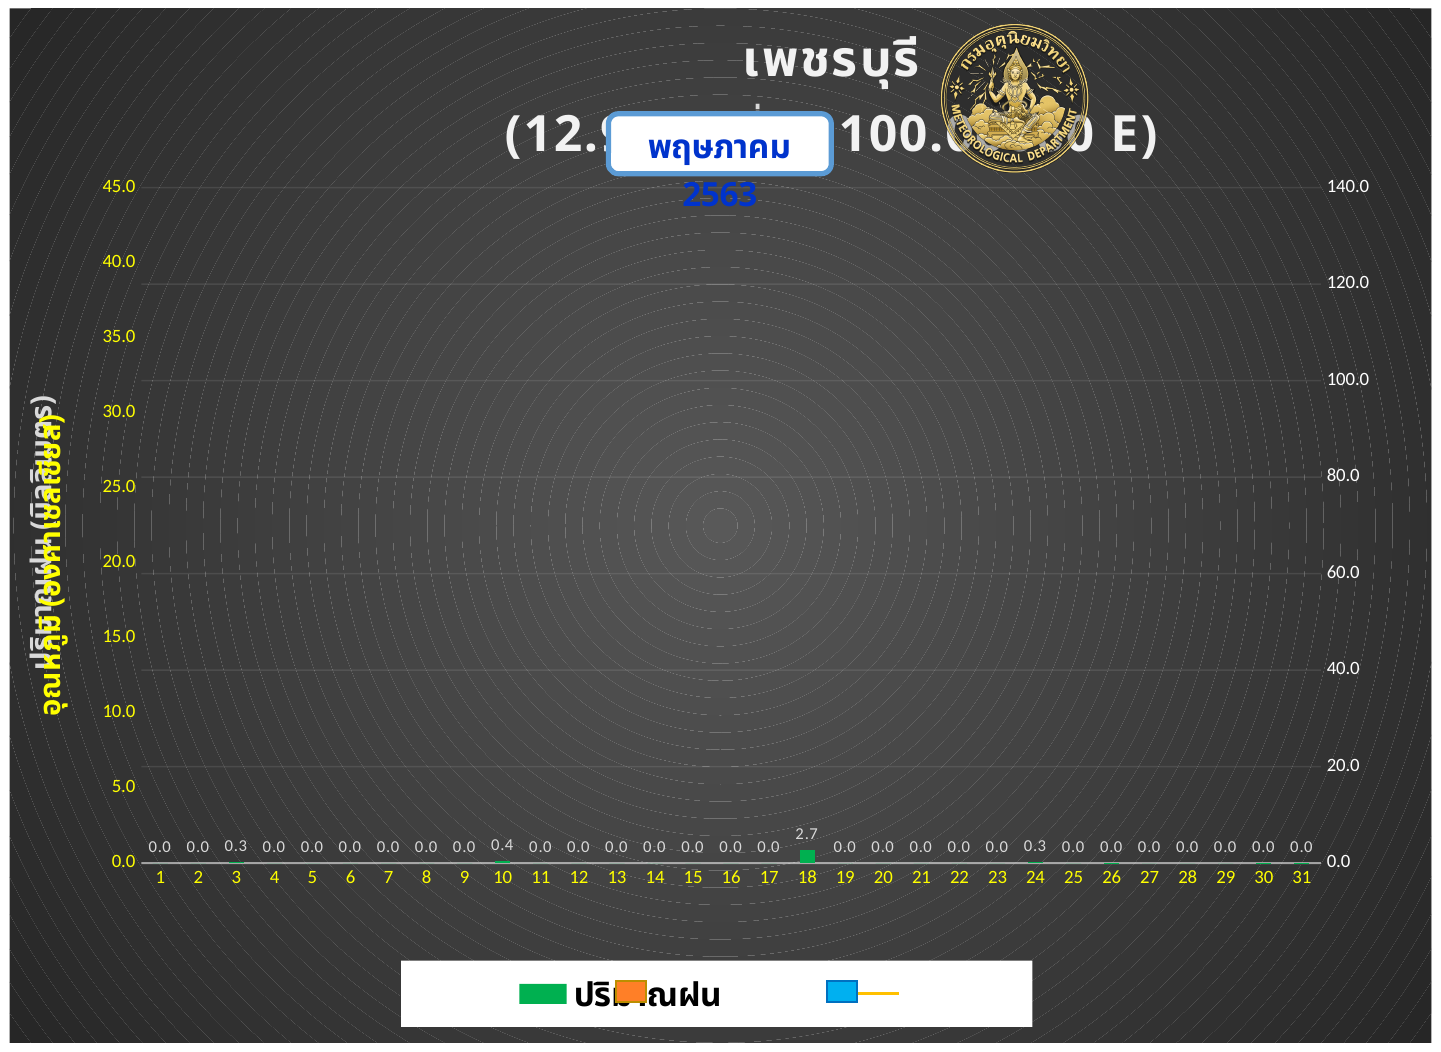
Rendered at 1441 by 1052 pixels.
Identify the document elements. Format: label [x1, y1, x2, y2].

chart [9, 8, 1432, 1043]
